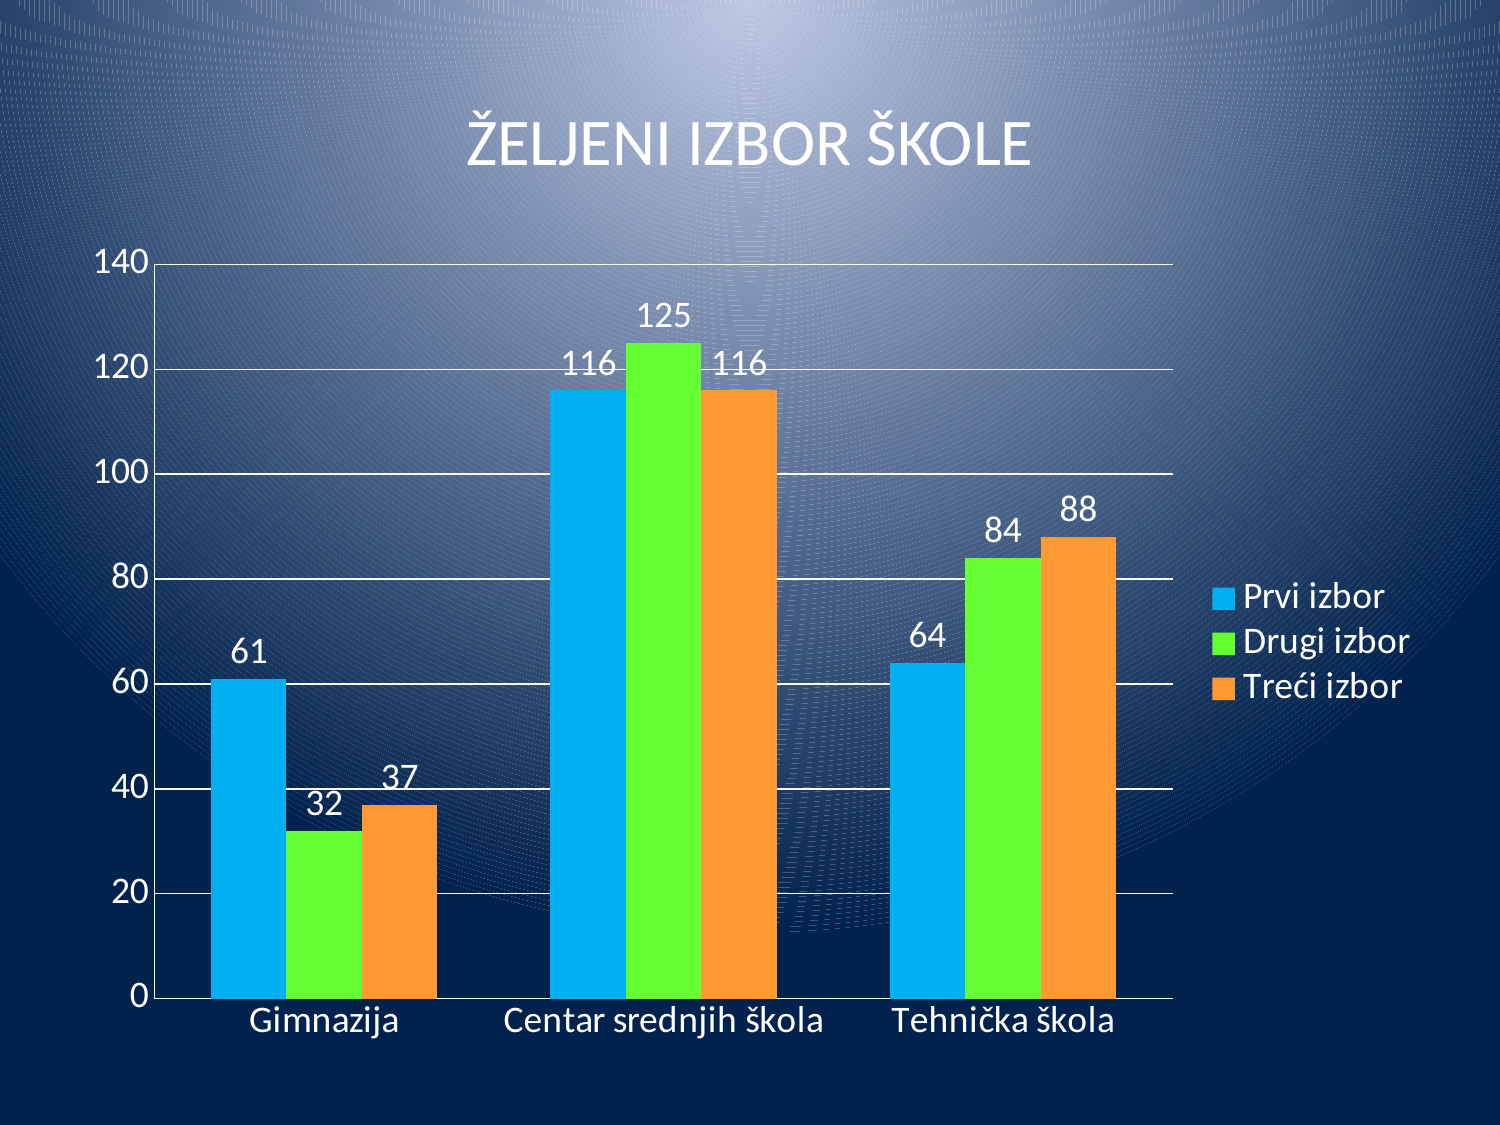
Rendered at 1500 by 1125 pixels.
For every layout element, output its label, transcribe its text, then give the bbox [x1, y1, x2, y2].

chart [64, 228, 1436, 1059]
title ŽELJENI IZBOR ŠKOLE [75, 45, 1425, 227]
